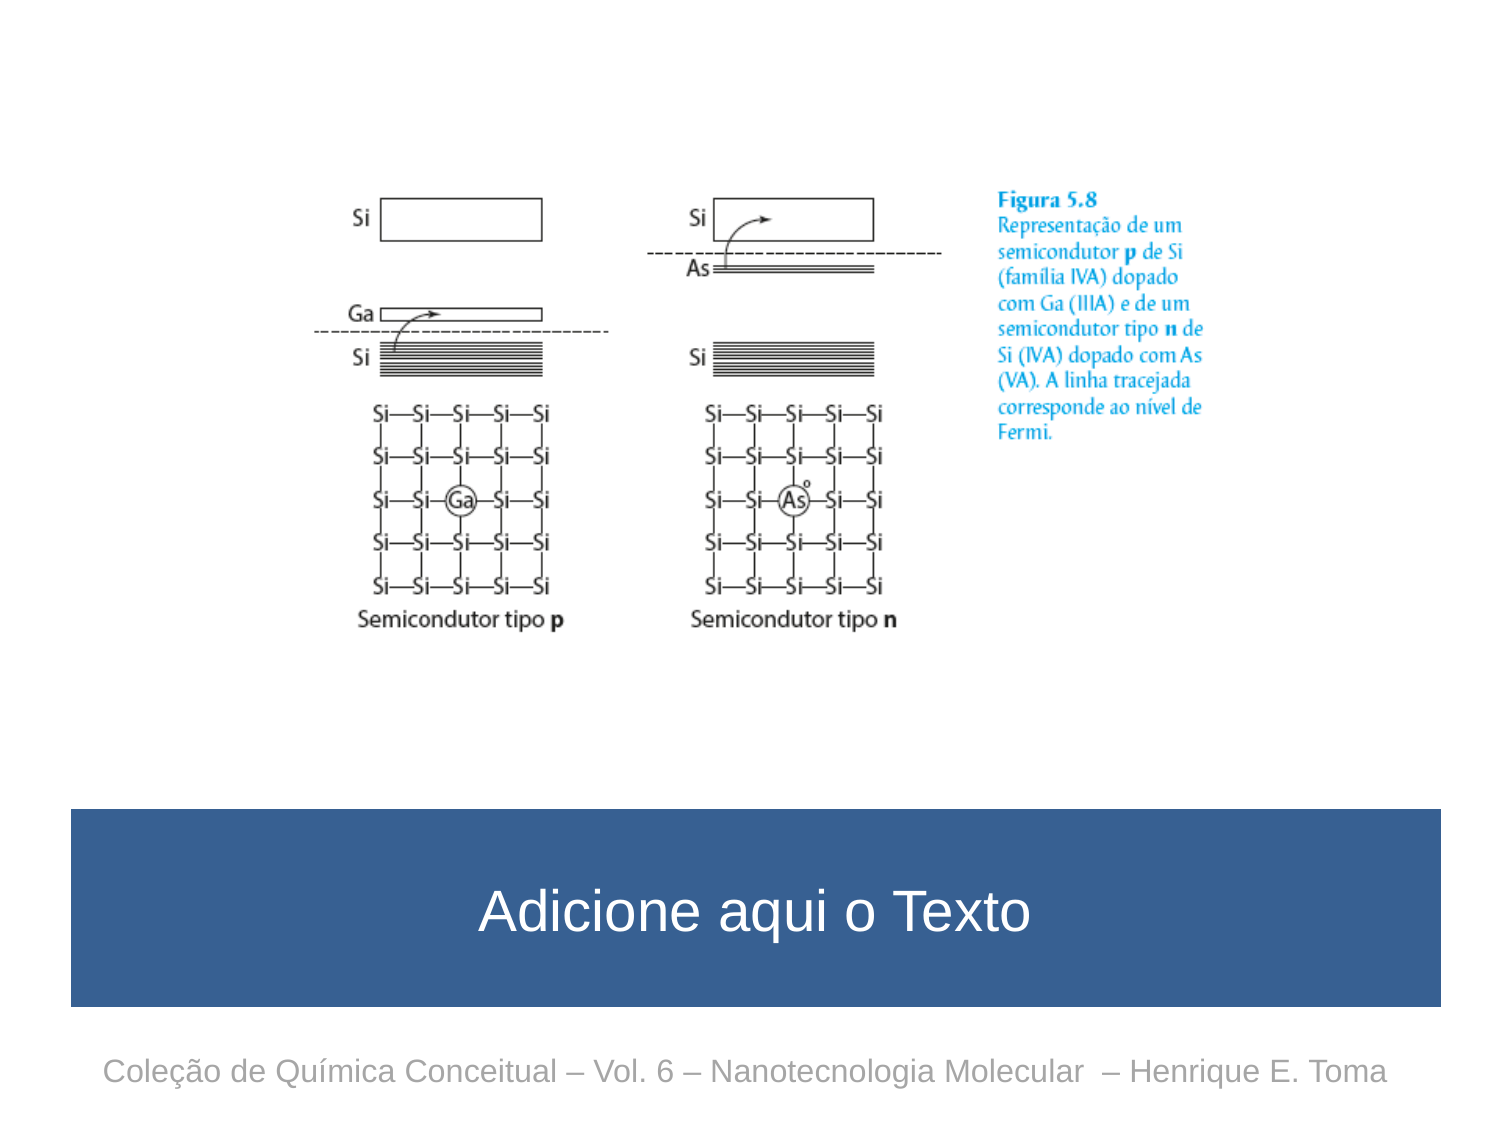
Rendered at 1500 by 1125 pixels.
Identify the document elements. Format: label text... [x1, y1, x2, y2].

text_box Adicione aqui o Texto [70, 808, 1442, 1008]
footer Coleção de Química Conceitual – Vol. 6 – Nanotecnologia Molecular – Henrique E. Toma [0, 1042, 1500, 1103]
picture [263, 148, 1231, 662]
